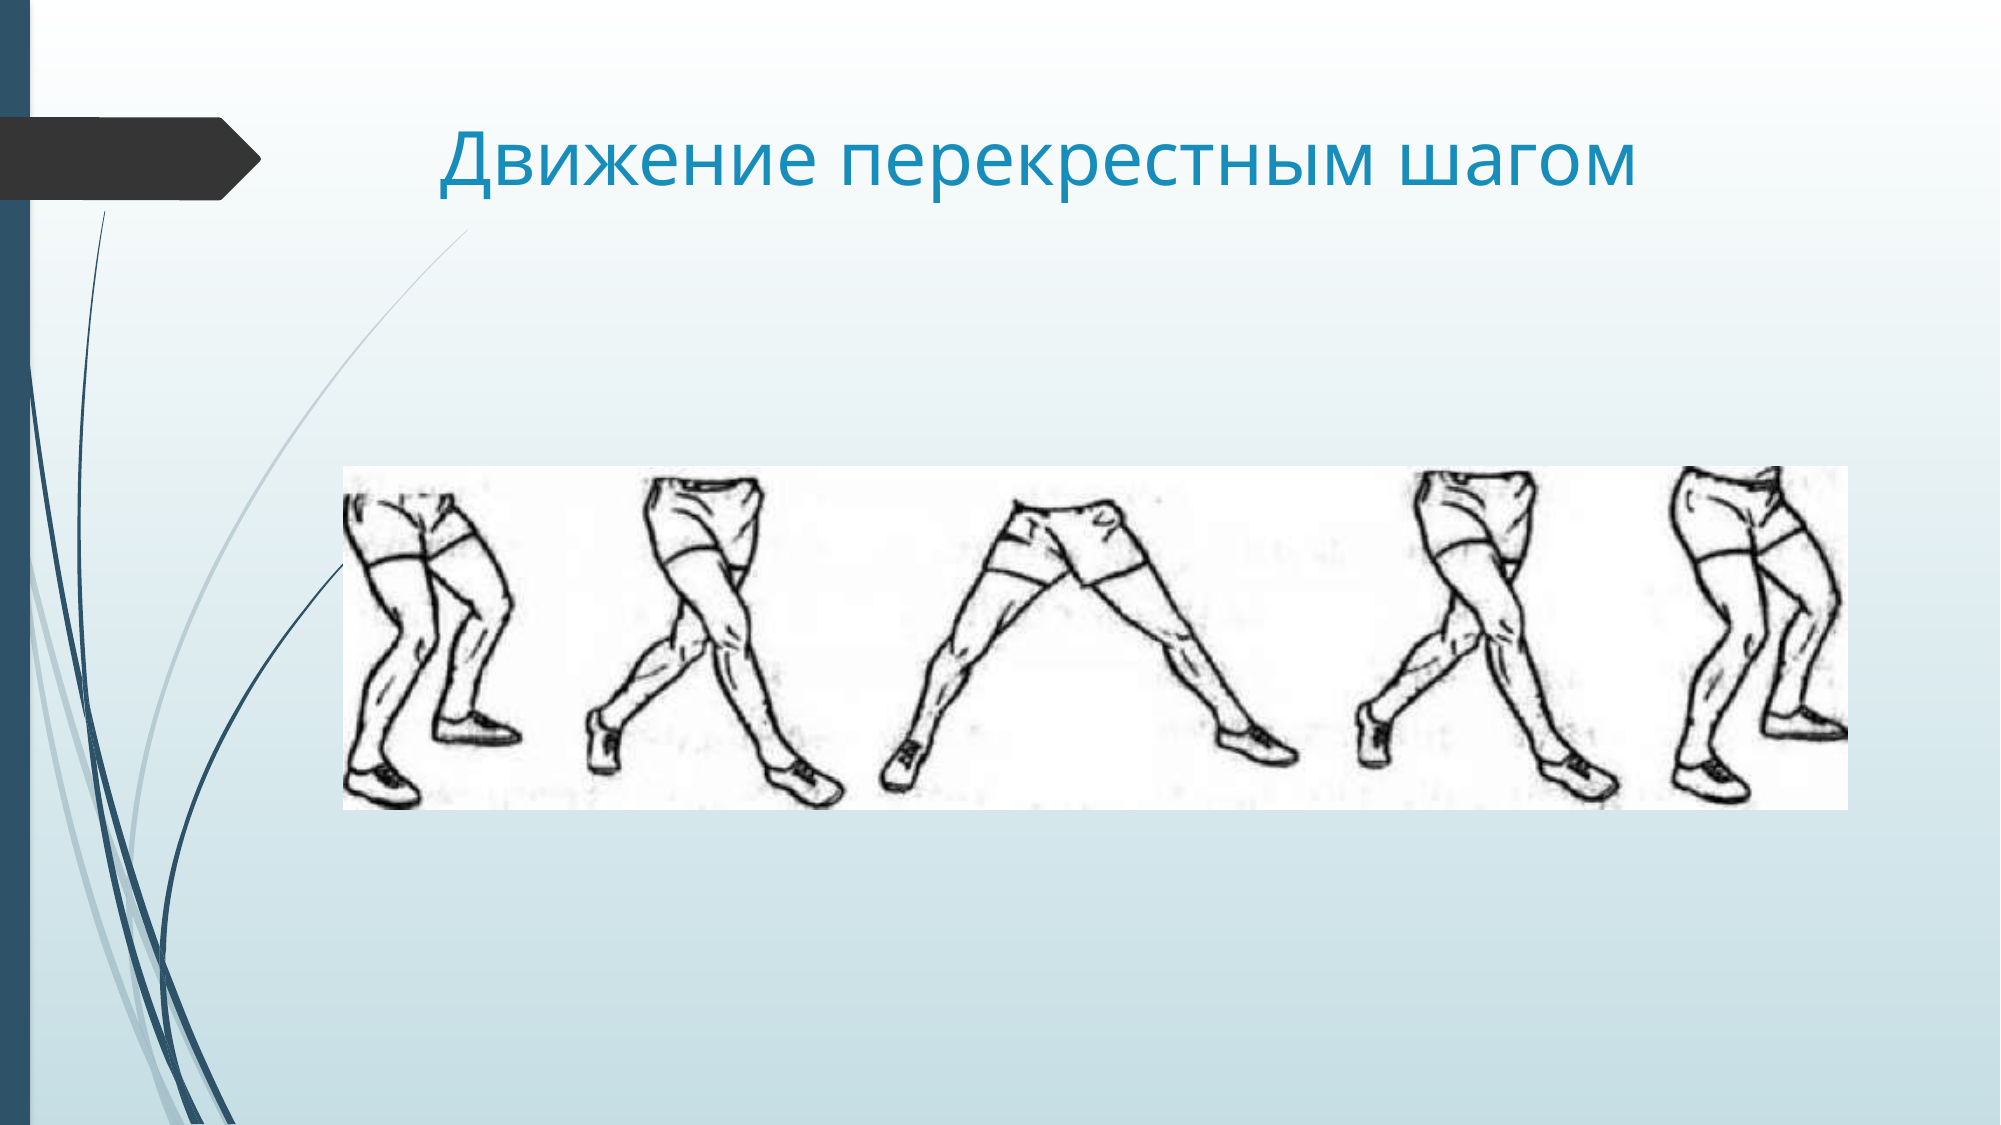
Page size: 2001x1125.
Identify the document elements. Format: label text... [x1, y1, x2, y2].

title Движение перекрестным шагом [425, 102, 1888, 313]
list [343, 466, 1848, 811]
